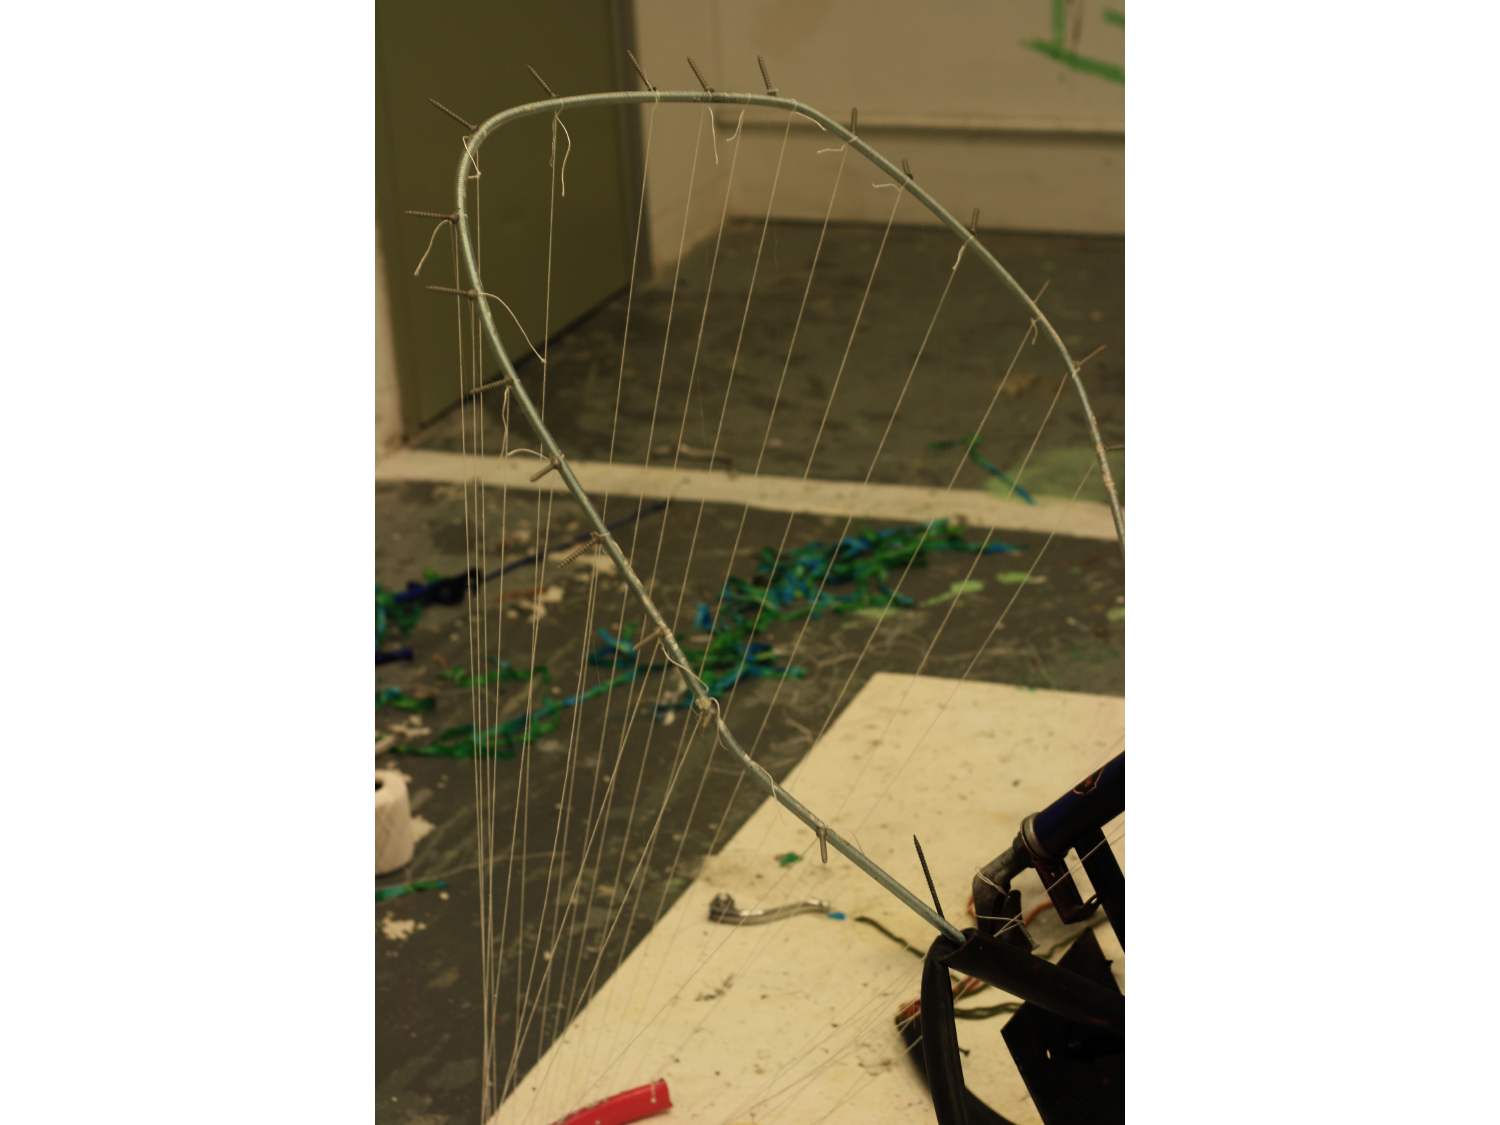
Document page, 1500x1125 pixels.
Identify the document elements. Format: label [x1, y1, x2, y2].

picture [374, 0, 1126, 1125]
